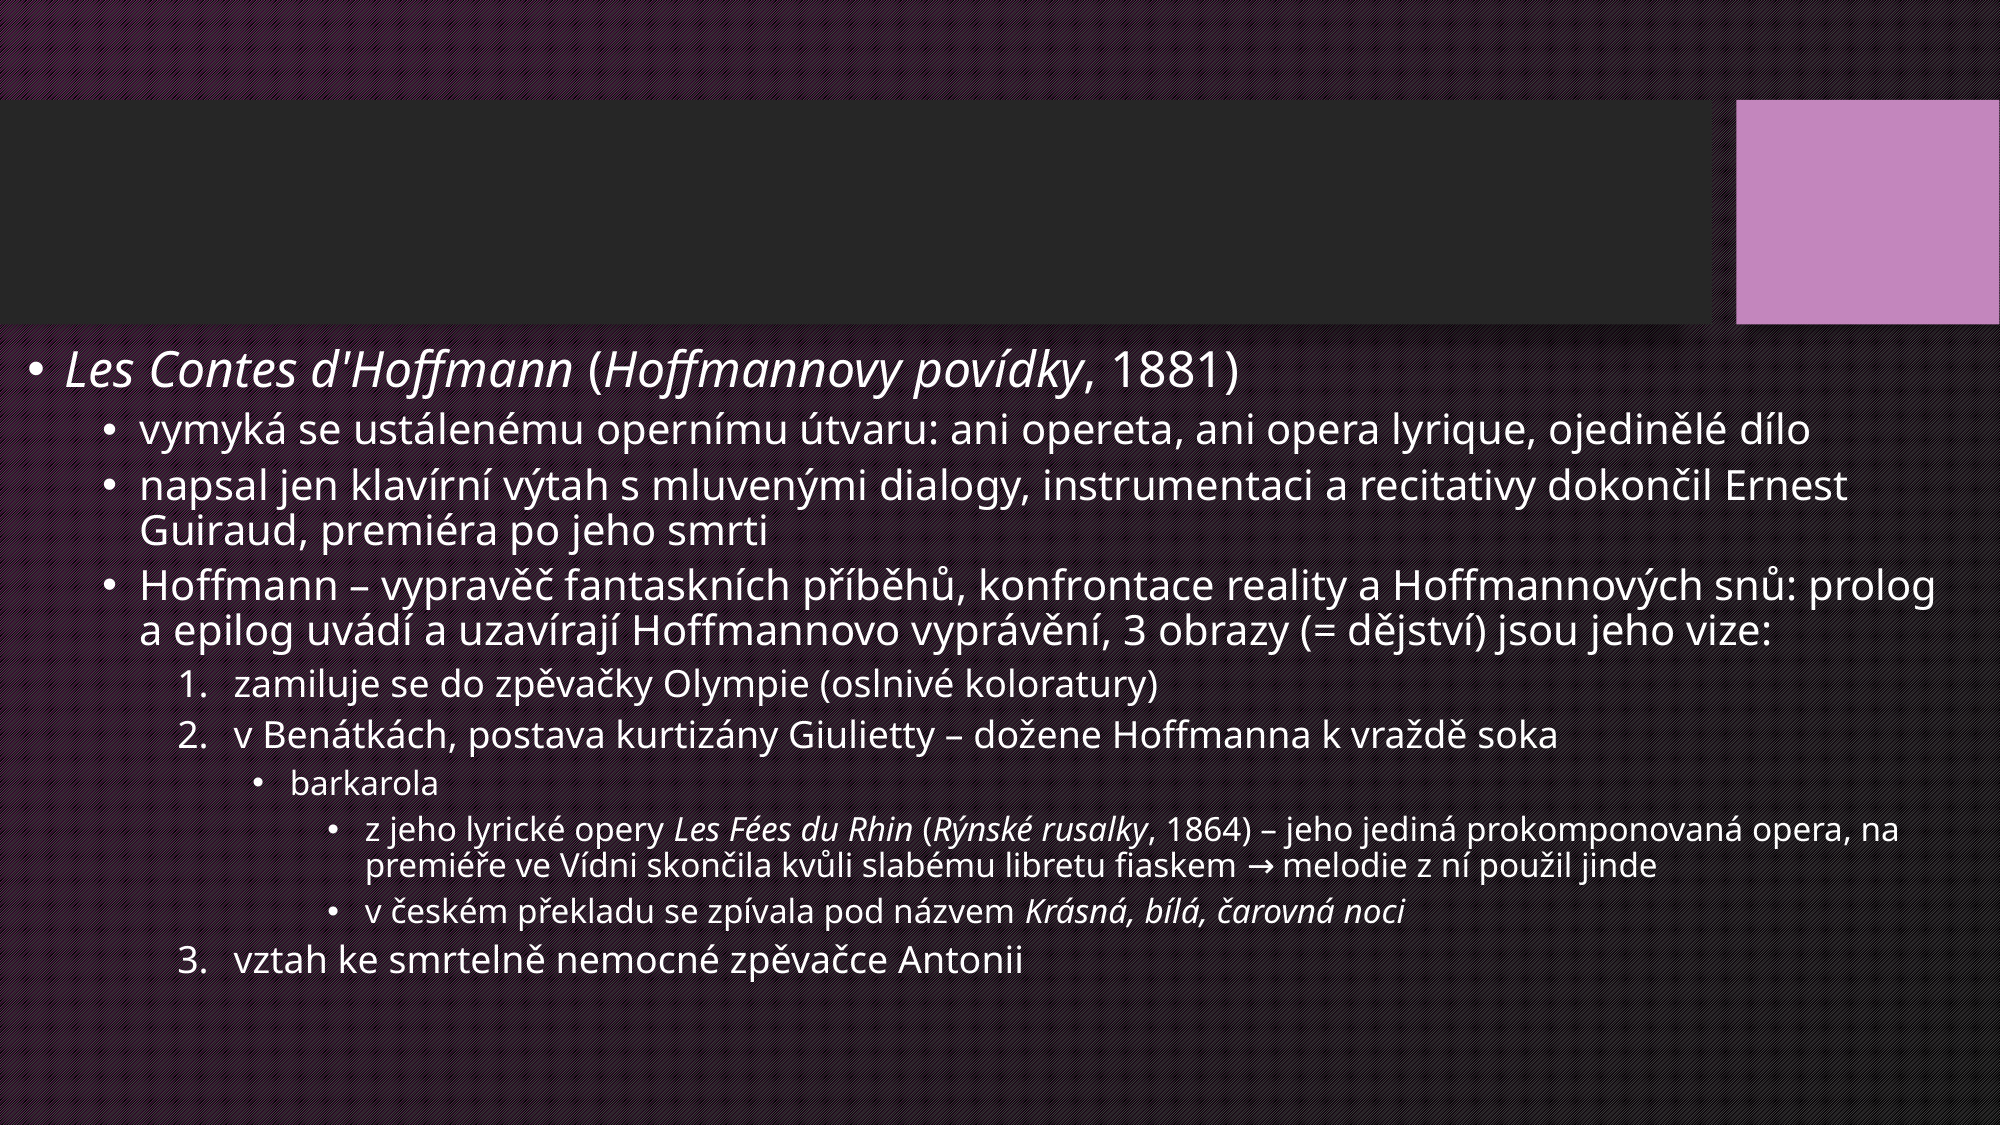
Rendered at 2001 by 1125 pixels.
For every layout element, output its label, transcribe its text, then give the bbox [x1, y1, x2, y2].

list Les Contes d'Hoffmann (Hoffmannovy povídky, 1881) vymyká se ustálenému opernímu útvaru: ani opereta, ani opera lyrique, ojedinělé dílo napsal jen klavírní výtah s mluvenými dialogy, instrumentaci a recitativy dokončil Ernest Guiraud, premiéra po jeho smrti Hoffmann – vypravěč fantaskních příběhů, konfrontace reality a Hoffmannových snů: prolog a epilog uvádí a uzavírají Hoffmannovo vyprávění, 3 obrazy (= dějství) jsou jeho vize: zamiluje se do zpěvačky Olympie (oslnivé koloratury) v Benátkách, postava kurtizány Giulietty – dožene Hoffmanna k vraždě soka barkarola z jeho lyrické opery Les Fées du Rhin (Rýnské rusalky, 1864) – jeho jediná prokomponovaná opera, na premiéře ve Vídni skončila kvůli slabému libretu fiaskem → melodie z ní použil jinde v českém překladu se zpívala pod názvem Krásná, bílá, čarovná noci vztah ke smrtelně nemocné zpěvačce Antonii [11, 336, 1988, 1111]
picture [0, 0, 2000, 1125]
